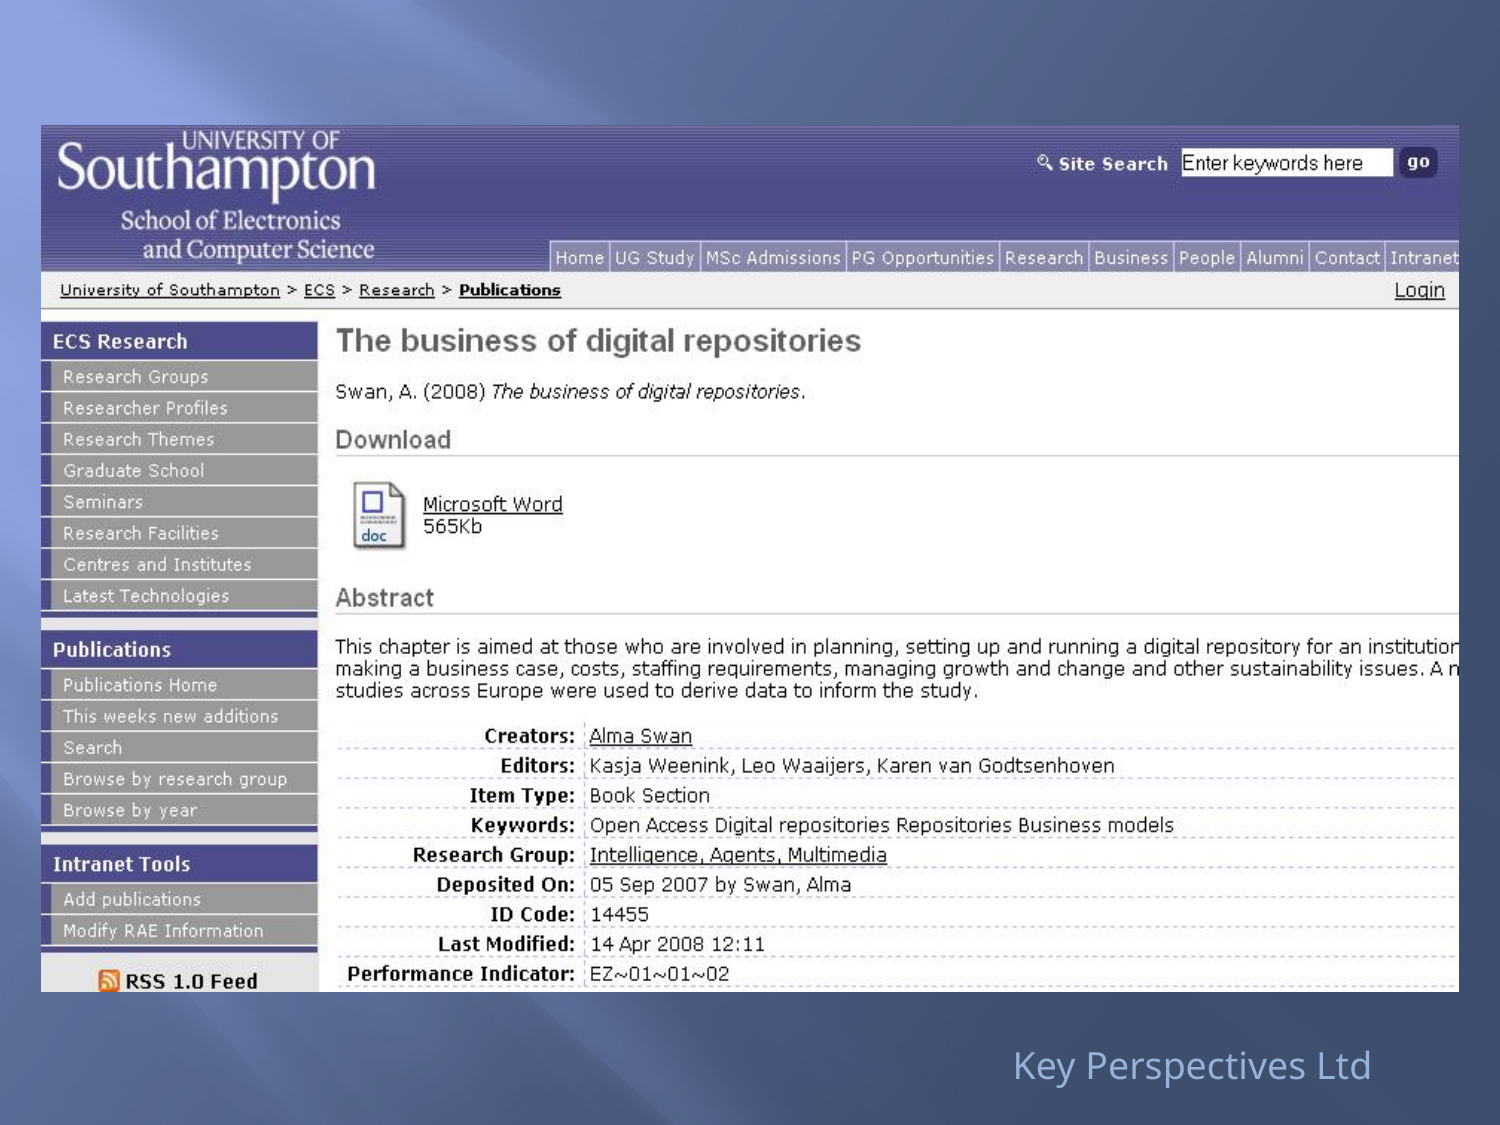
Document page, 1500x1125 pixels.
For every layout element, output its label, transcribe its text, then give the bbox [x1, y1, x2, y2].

picture [40, 125, 1460, 992]
text_box Key Perspectives Ltd [997, 1035, 1459, 1095]
